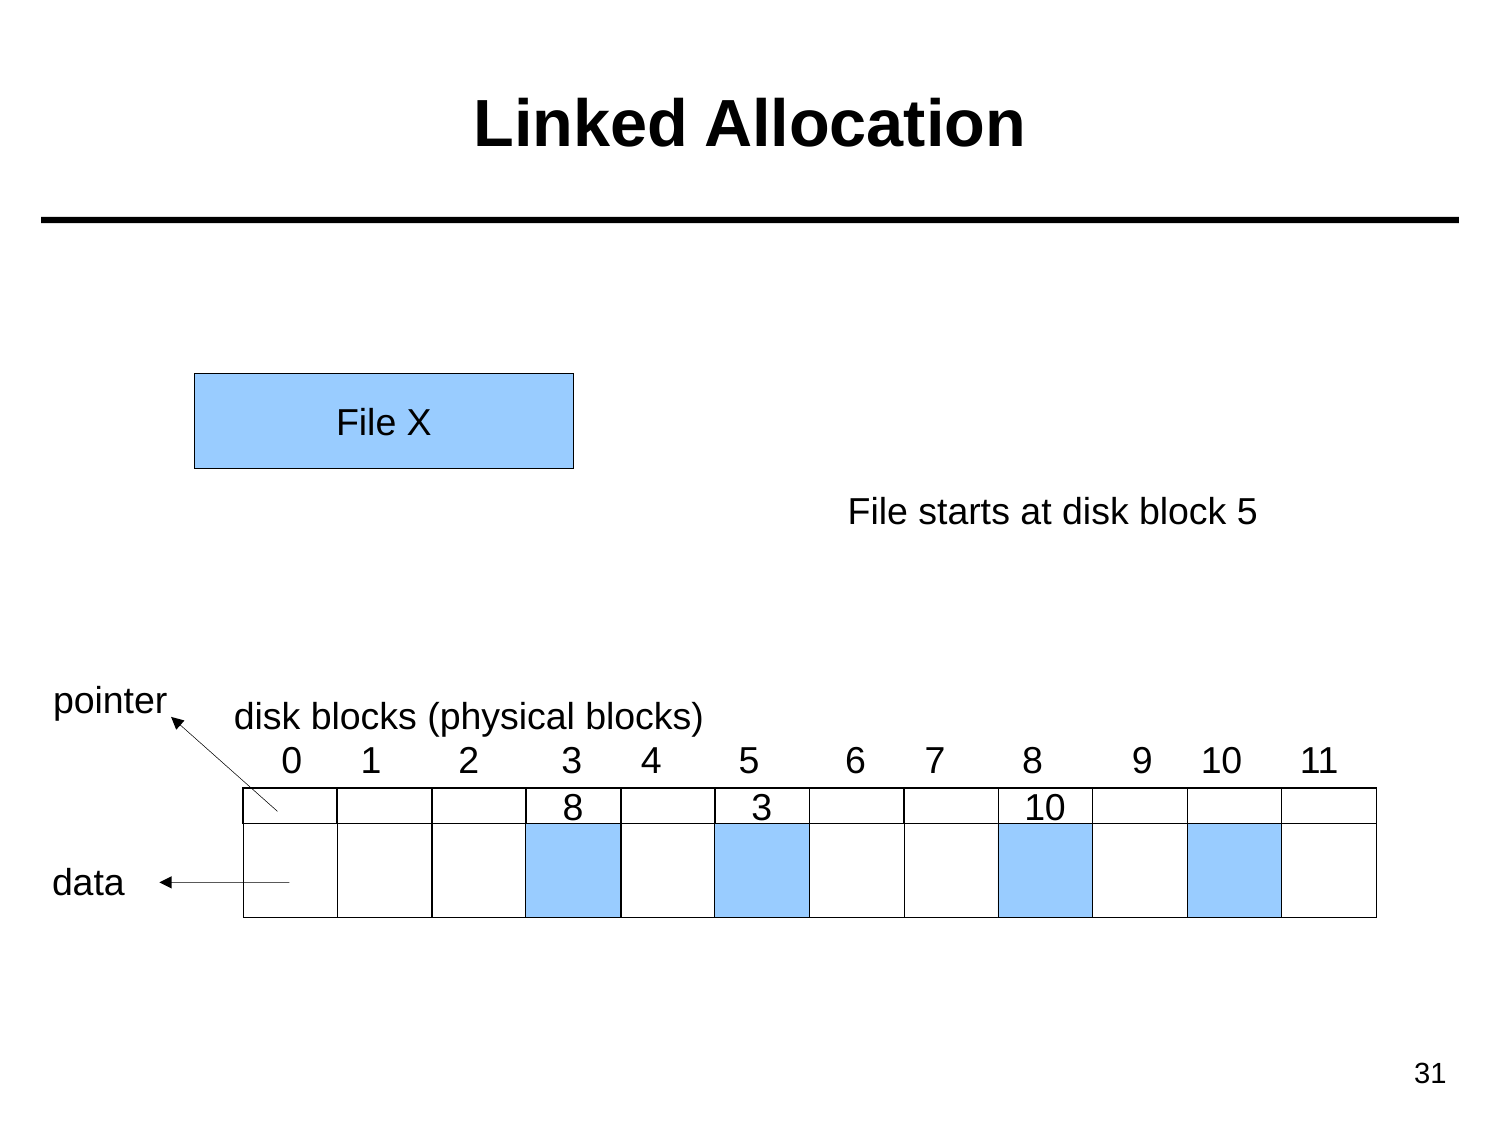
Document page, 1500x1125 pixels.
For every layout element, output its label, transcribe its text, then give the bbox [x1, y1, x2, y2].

text_box [1282, 824, 1376, 918]
text_box [808, 787, 903, 824]
text_box File starts at disk block 5 [832, 479, 1273, 540]
text_box pointer [38, 668, 183, 729]
text_box 11 [1284, 728, 1354, 787]
text_box [431, 824, 525, 918]
text_box [714, 823, 810, 918]
text_box [525, 823, 621, 918]
text_box [336, 787, 430, 824]
text_box disk blocks (physical blocks) [219, 684, 719, 745]
text_box 5 [723, 728, 775, 787]
text_box 0 [266, 745, 317, 787]
text_box [903, 787, 997, 824]
text_box [430, 787, 526, 824]
text_box 3 [546, 745, 598, 787]
text_box 8 [1007, 728, 1058, 787]
text_box 10 [1185, 728, 1258, 787]
text_box [620, 787, 714, 824]
text_box 1 [345, 745, 397, 787]
text_box [241, 787, 336, 824]
text_box [1187, 823, 1282, 918]
title Linked Allocation [53, 26, 1447, 214]
text_box 10 [997, 787, 1092, 823]
text_box [1093, 824, 1187, 918]
text_box [1187, 787, 1281, 823]
text_box [621, 824, 714, 918]
text_box [242, 824, 337, 918]
slide_number 31 [1305, 1046, 1462, 1098]
text_box [997, 823, 1093, 918]
text_box 9 [1116, 728, 1168, 787]
text_box 2 [443, 745, 494, 787]
text_box [1092, 787, 1187, 824]
text_box [903, 824, 997, 918]
text_box data [37, 850, 140, 911]
text_box [1281, 787, 1376, 824]
text_box [337, 824, 431, 918]
text_box 8 [526, 787, 620, 823]
text_box [810, 824, 903, 918]
text_box 3 [714, 787, 808, 823]
text_box 6 [830, 728, 881, 787]
text_box [159, 876, 290, 889]
text_box 7 [909, 728, 961, 787]
text_box File X [194, 373, 573, 468]
text_box 4 [626, 745, 677, 787]
